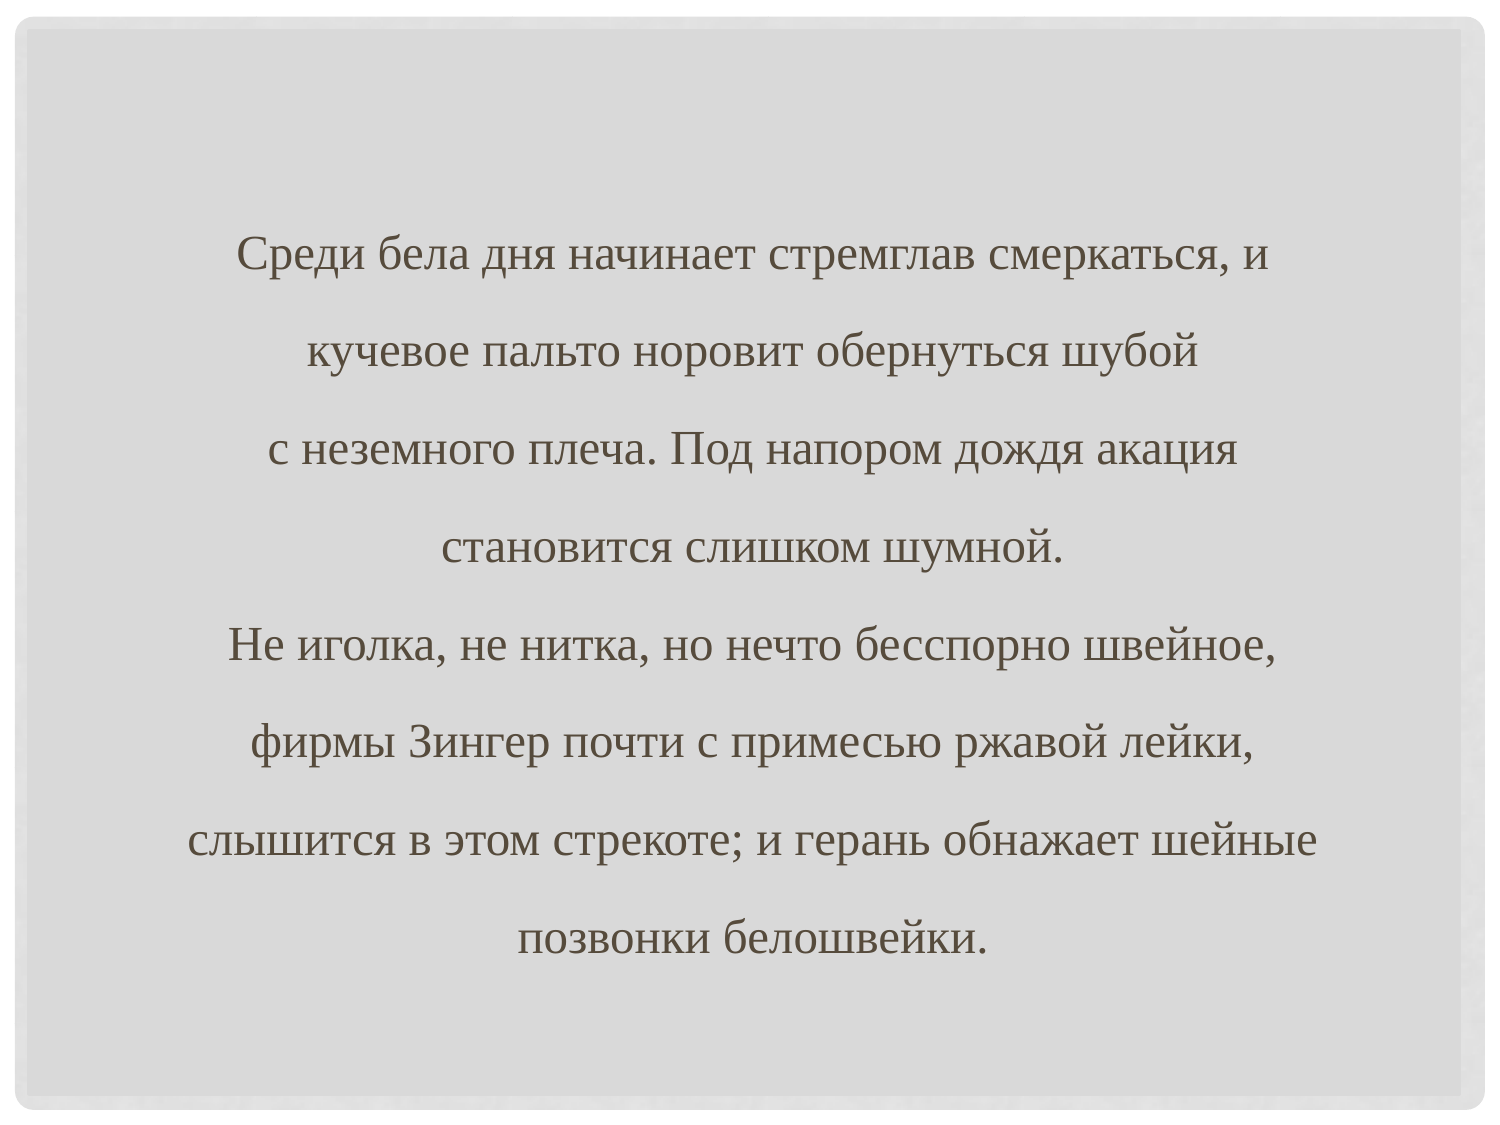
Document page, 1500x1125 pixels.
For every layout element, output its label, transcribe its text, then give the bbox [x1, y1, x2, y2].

text_box [27, 29, 1461, 1096]
list Среди бела дня начинает стремглав смеркаться, и кучевое пальто норовит обернуться шубой с неземного плеча. Под напором дождя акация становится слишком шумной. Не иголка, не нитка, но нечто бесспорно швейное, фирмы Зингер почти с примесью ржавой лейки, слышится в этом стрекоте; и герань обнажает шейные позвонки белошвейки. [69, 203, 1420, 976]
